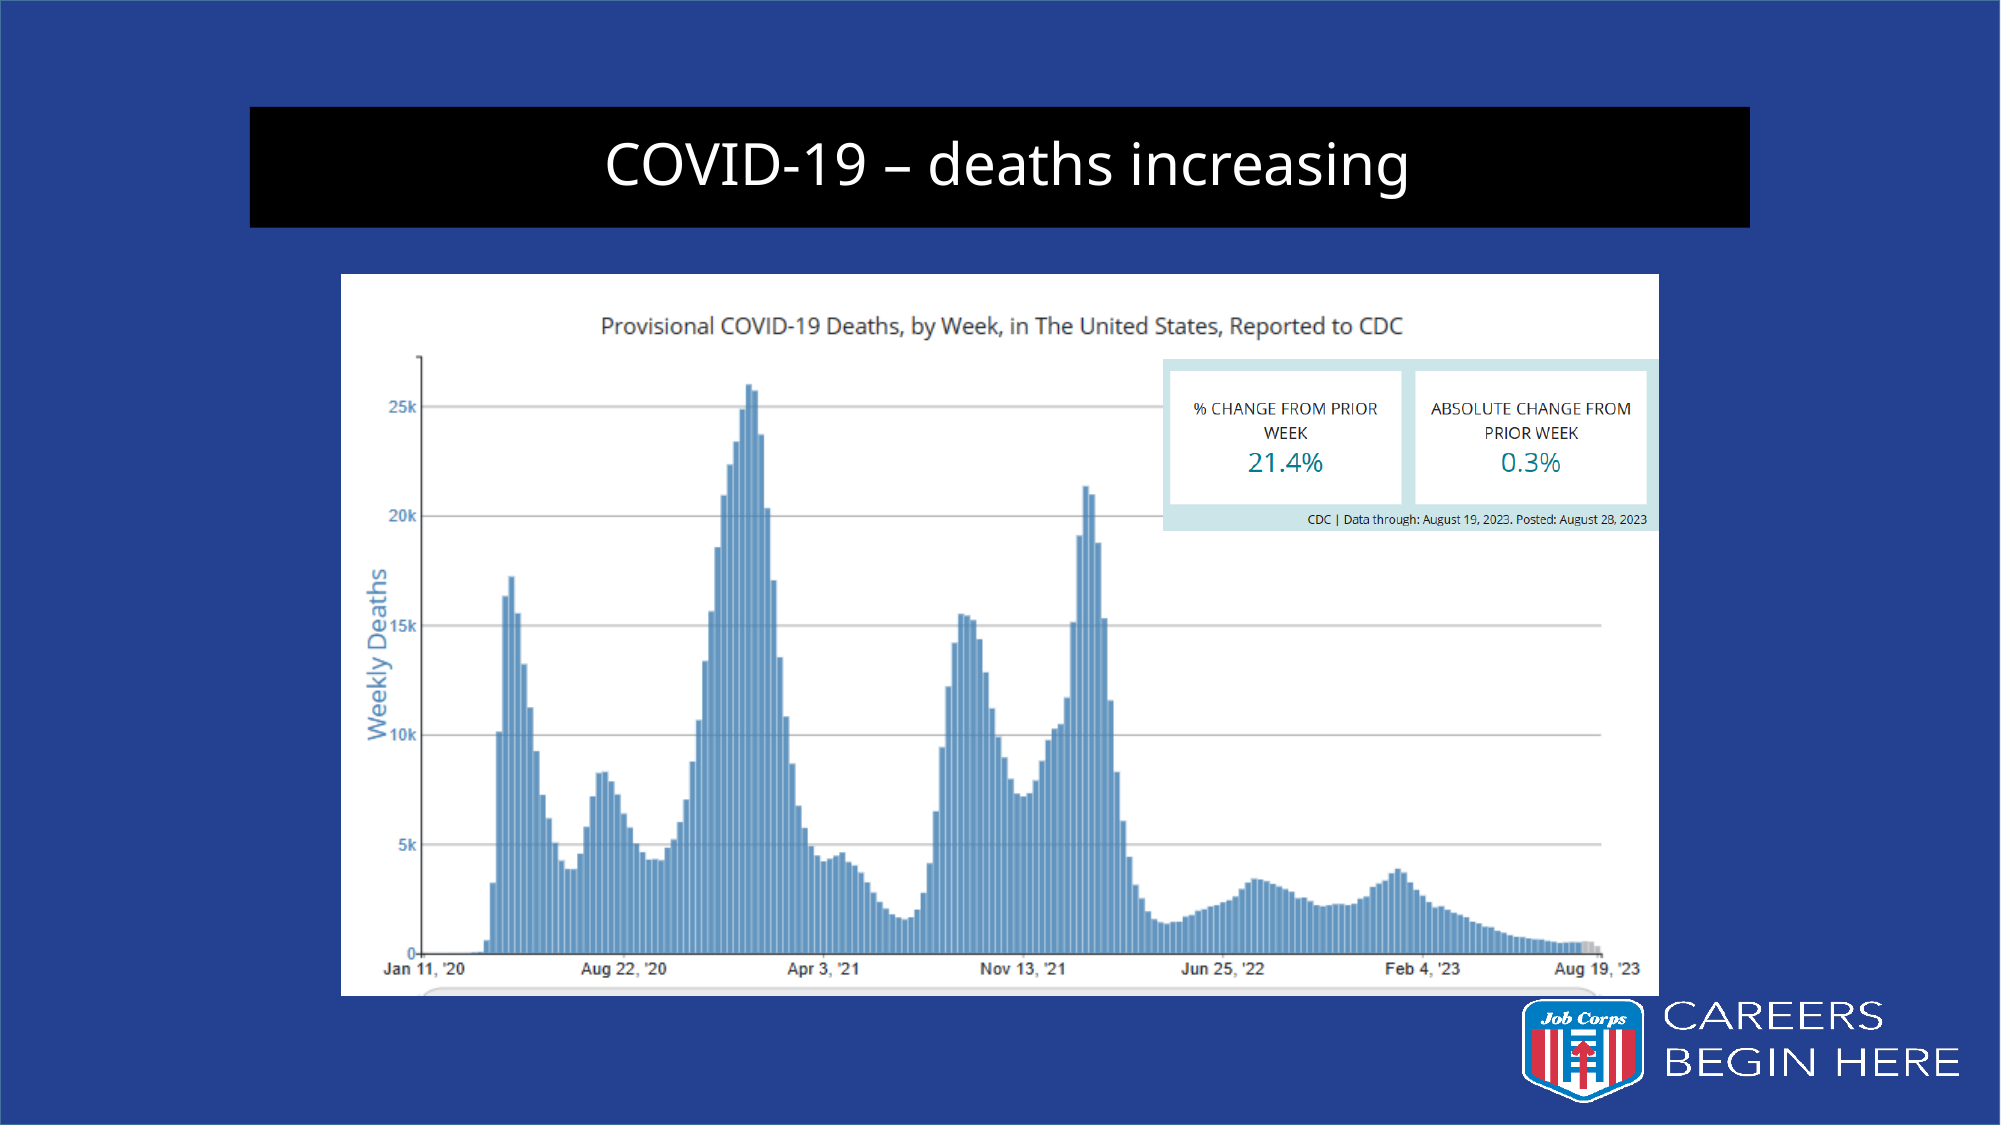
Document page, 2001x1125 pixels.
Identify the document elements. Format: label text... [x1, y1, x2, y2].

text_box [249, 106, 1751, 229]
title COVID-19 – deaths increasing [318, 105, 1698, 228]
picture [341, 274, 1659, 996]
picture [1522, 999, 1959, 1103]
